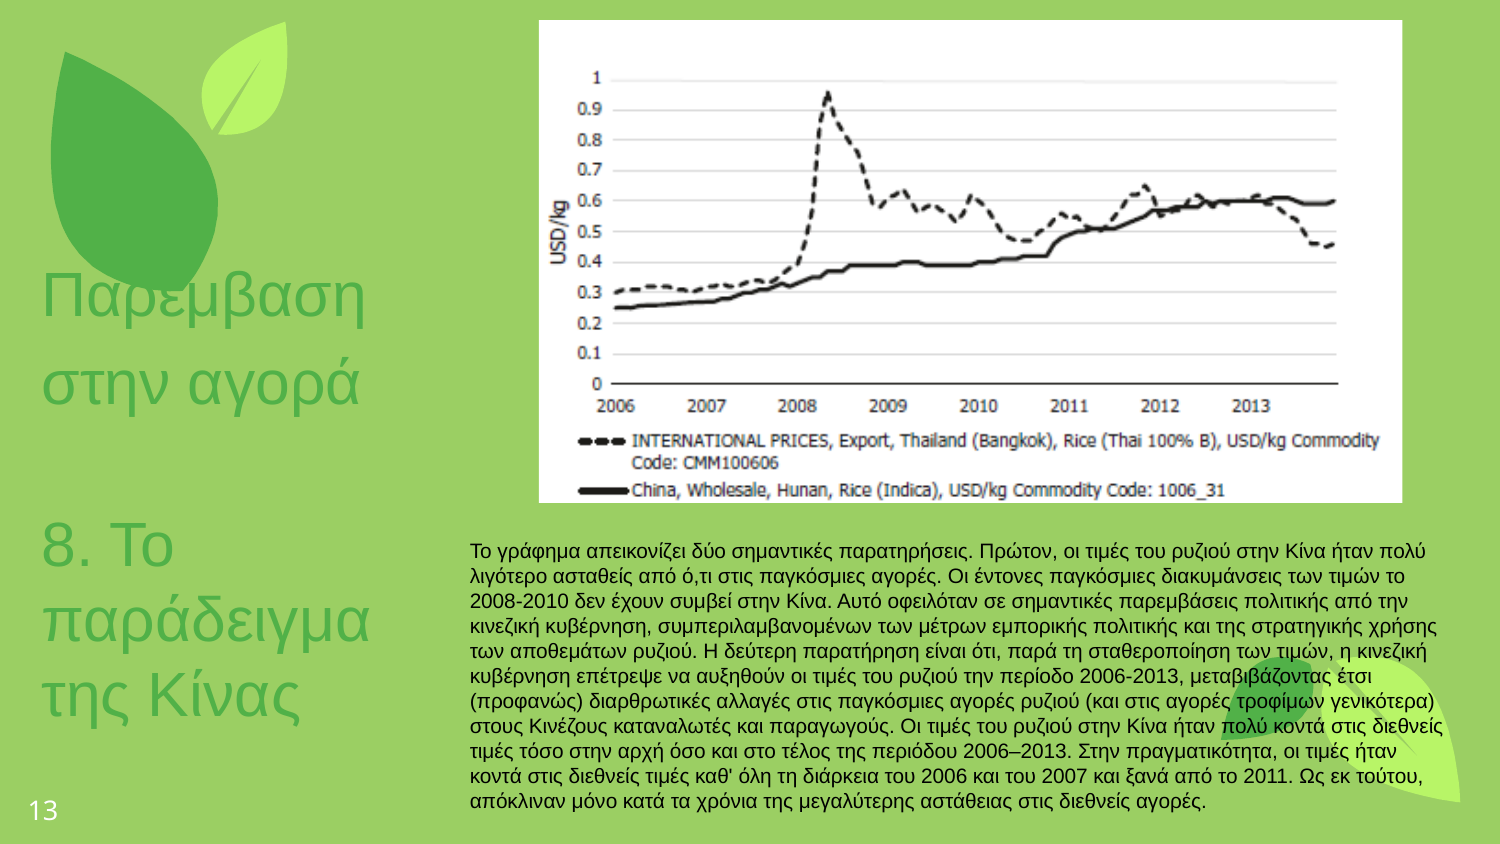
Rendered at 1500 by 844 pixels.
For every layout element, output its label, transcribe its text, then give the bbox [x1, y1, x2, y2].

text_box Το γράφημα απεικονίζει δύο σημαντικές παρατηρήσεις. Πρώτον, οι τιμές του ρυζιού στην Κίνα ήταν πολύ λιγότερο ασταθείς από ό,τι στις παγκόσμιες αγορές. Οι έντονες παγκόσμιες διακυμάνσεις των τιμών το 2008-2010 δεν έχουν συμβεί στην Κίνα. Αυτό οφειλόταν σε σημαντικές παρεμβάσεις πολιτικής από την κινεζική κυβέρνηση, συμπεριλαμβανομένων των μέτρων εμπορικής πολιτικής και της στρατηγικής χρήσης των αποθεμάτων ρυζιού. Η δεύτερη παρατήρηση είναι ότι, παρά τη σταθεροποίηση των τιμών, η κινεζική κυβέρνηση επέτρεψε να αυξηθούν οι τιμές του ρυζιού την περίοδο 2006-2013, μεταβιβάζοντας έτσι (προφανώς) διαρθρωτικές αλλαγές στις παγκόσμιες αγορές ρυζιού (και στις αγορές τροφίμων γενικότερα) στους Κινέζους καταναλωτές και παραγωγούς. Οι τιμές του ρυζιού στην Κίνα ήταν πολύ κοντά στις διεθνείς τιμές τόσο στην αρχή όσο και στο τέλος της περιόδου 2006–2013. Στην πραγματικότητα, οι τιμές ήταν κοντά στις διεθνείς τιμές καθ' όλη τη διάρκεια του 2006 και του 2007 και ξανά από το 2011. Ως εκ τούτου, απόκλιναν μόνο κατά τα χρόνια της μεγαλύτερης αστάθειας στις διεθνείς αγορές. [455, 530, 1464, 821]
text_box Παρέμβαση στην αγορά 8. Το παράδειγμα της Κίνας [26, 150, 389, 834]
picture [538, 19, 1403, 503]
slide_number 13 [12, 779, 103, 844]
